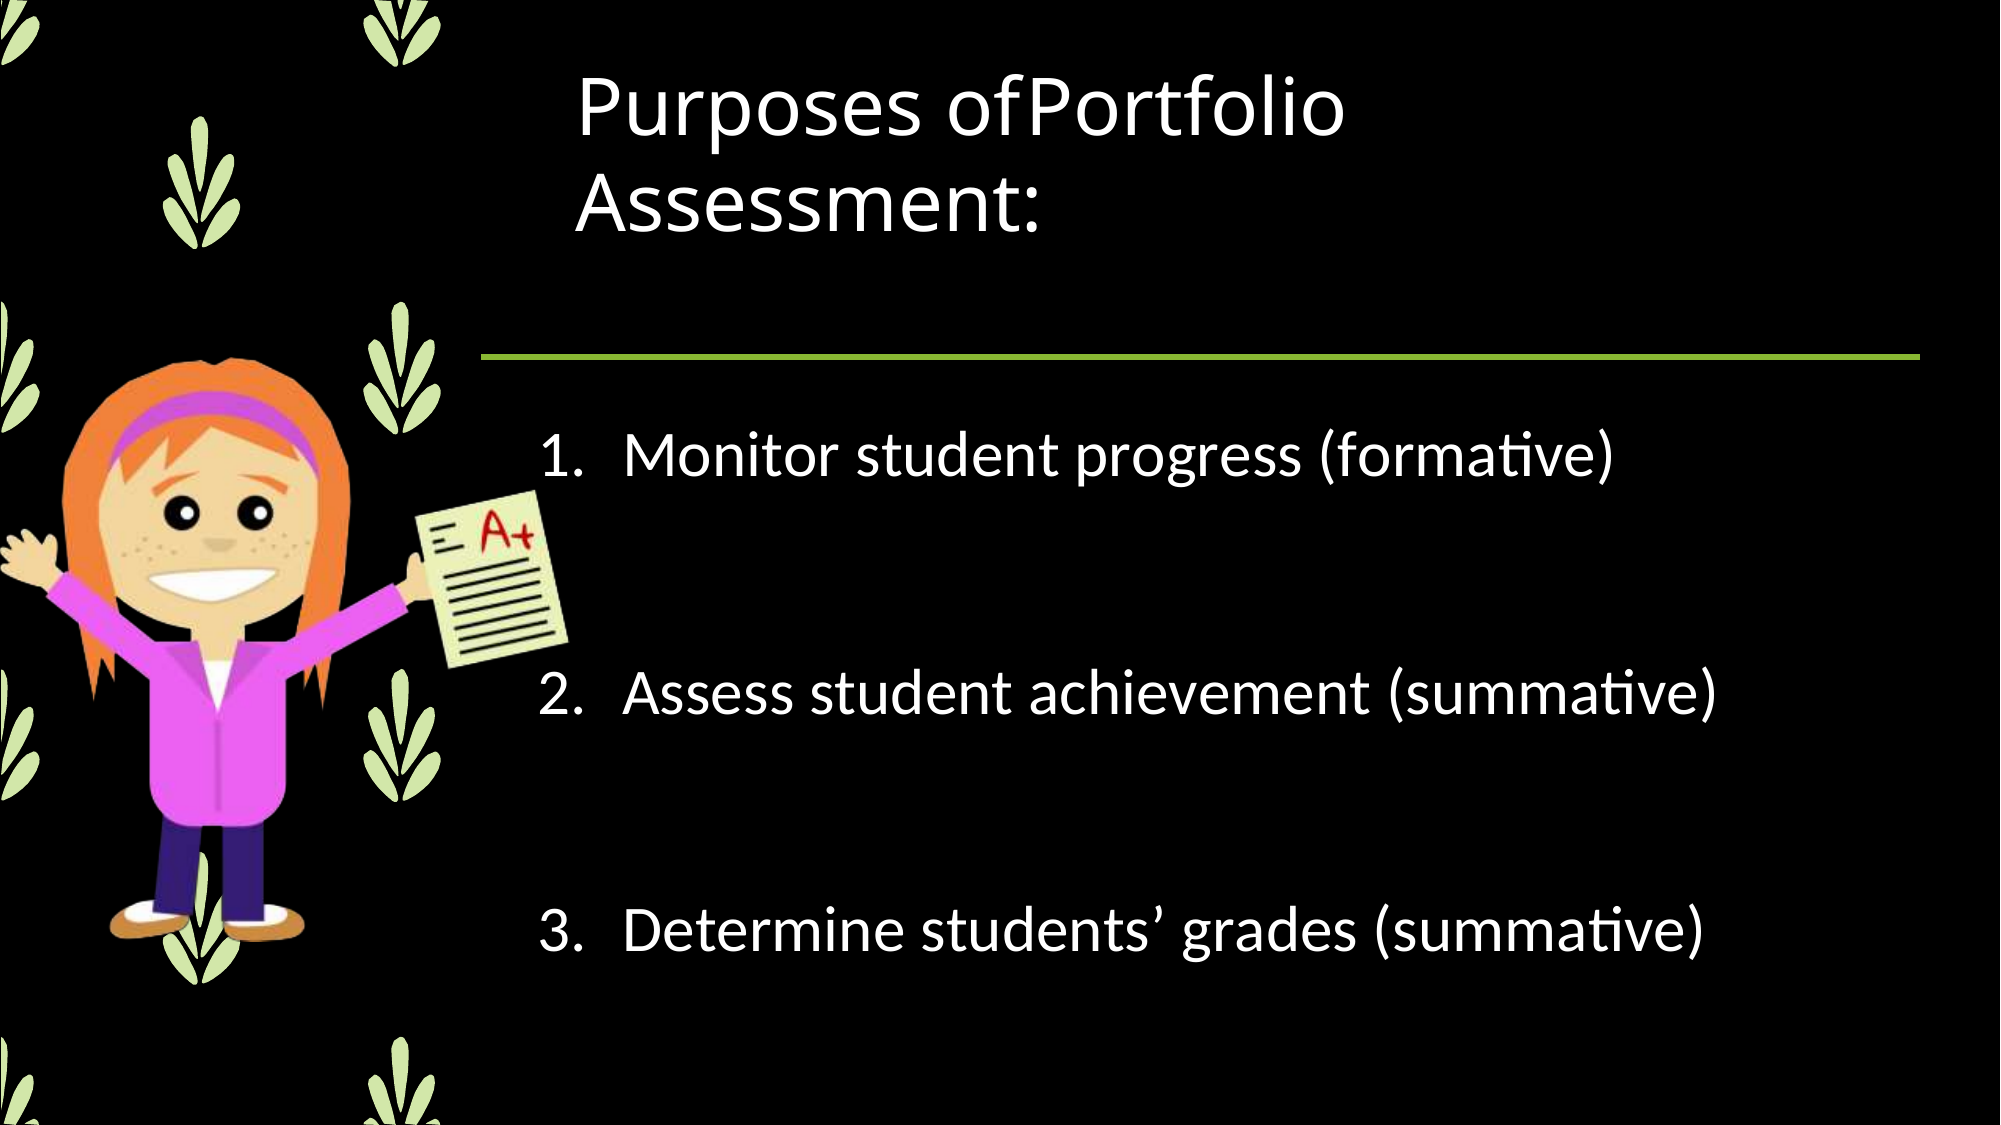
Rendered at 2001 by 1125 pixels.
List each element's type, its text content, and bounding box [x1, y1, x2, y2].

text_box [1, 1036, 8, 1111]
text_box [1, 16, 40, 66]
text_box [368, 339, 388, 357]
text_box [162, 197, 198, 249]
text_box [391, 1036, 409, 1113]
text_box 2. [535, 661, 611, 741]
text_box 1. [535, 424, 611, 504]
text_box [24, 1118, 40, 1125]
text_box 3. [535, 898, 611, 979]
text_box [14, 339, 34, 357]
text_box [3, 1074, 34, 1125]
text_box Purposes of Portfolio Assessment: [573, 71, 1824, 168]
text_box [167, 154, 198, 224]
text_box [201, 198, 241, 248]
text_box [391, 301, 409, 357]
text_box [0, 357, 570, 942]
text_box Determine students’ grades (summative) [620, 898, 1879, 979]
text_box [404, 1074, 435, 1125]
text_box [1, 301, 8, 357]
text_box [200, 154, 235, 222]
text_box [200, 942, 215, 958]
text_box Monitor student progress (formative) [620, 424, 1773, 504]
text_box Assess student achievement (summative) [620, 661, 1895, 741]
text_box [201, 942, 241, 984]
text_box [368, 1074, 396, 1125]
text_box [363, 14, 399, 67]
text_box [415, 339, 435, 357]
text_box [162, 942, 198, 985]
text_box [425, 1118, 441, 1125]
text_box [363, 1117, 380, 1125]
text_box [1, 0, 28, 40]
text_box [397, 0, 404, 10]
text_box [190, 116, 209, 192]
text_box [402, 16, 441, 65]
text_box [374, 0, 399, 41]
text_box [401, 0, 429, 40]
text_box [0, 0, 2000, 1125]
